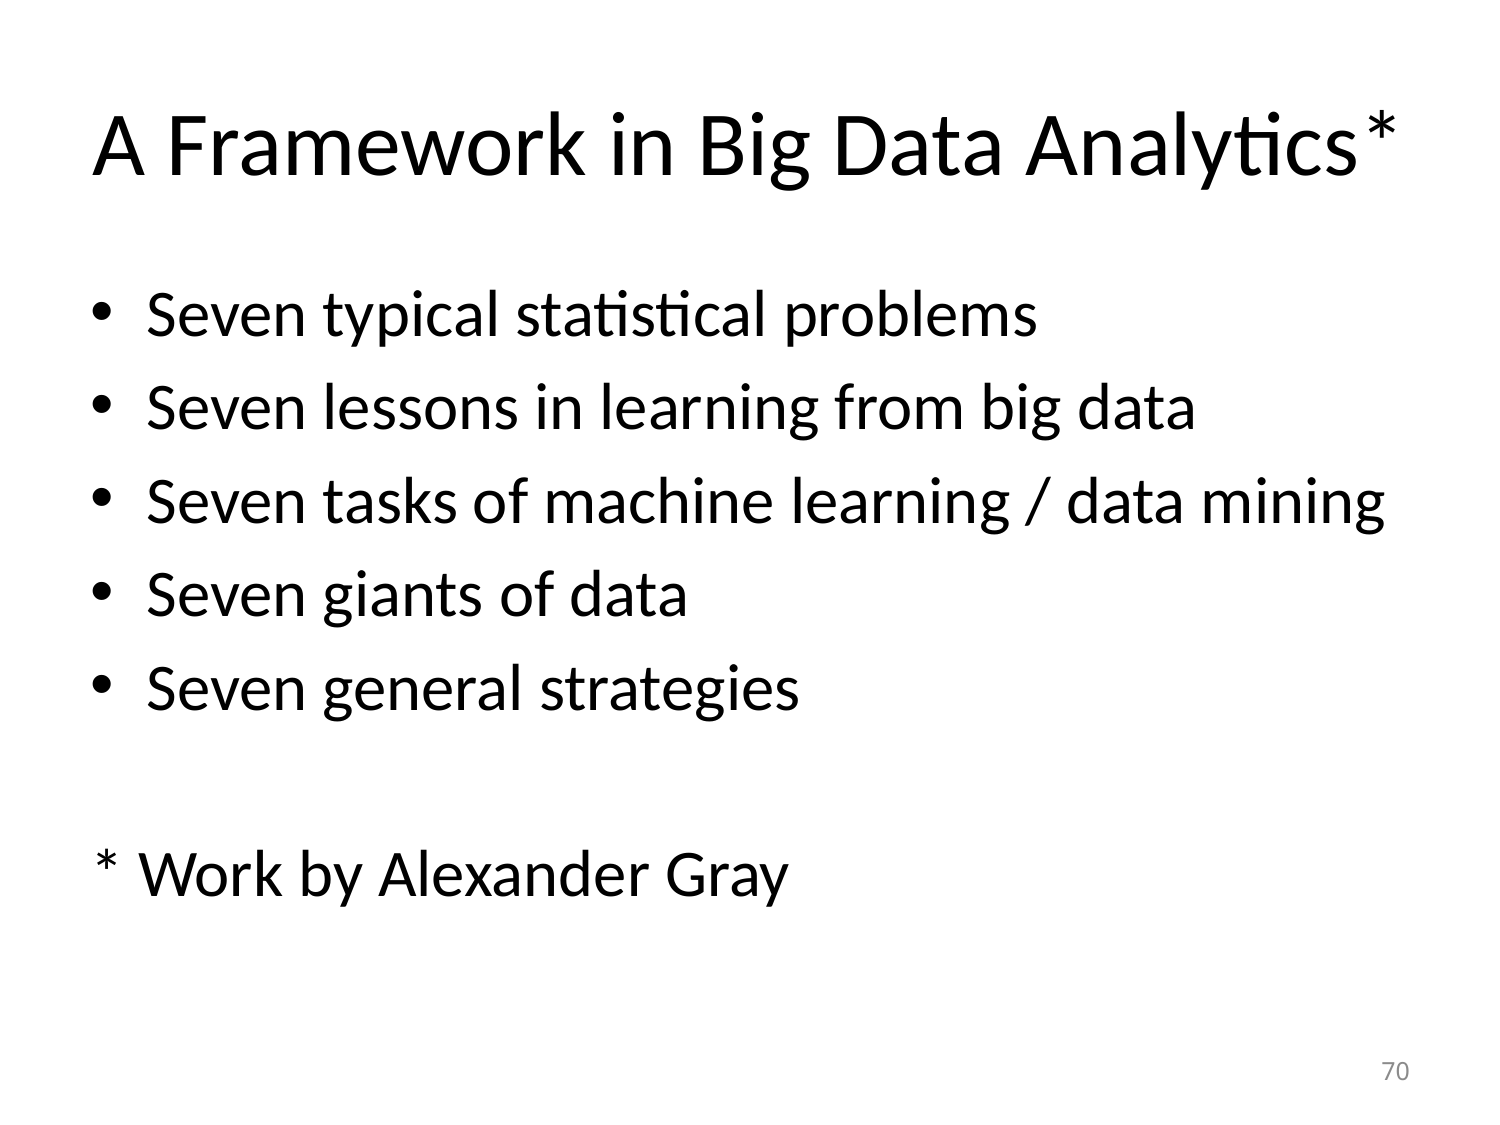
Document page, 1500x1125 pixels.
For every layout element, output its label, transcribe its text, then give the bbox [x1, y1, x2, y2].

slide_number 70 [1074, 1042, 1425, 1103]
title A Framework in Big Data Analytics* [75, 45, 1425, 233]
list Seven typical statistical problems Seven lessons in learning from big data Seven tasks of machine learning / data mining Seven giants of data Seven general strategies * Work by Alexander Gray [75, 262, 1425, 1005]
